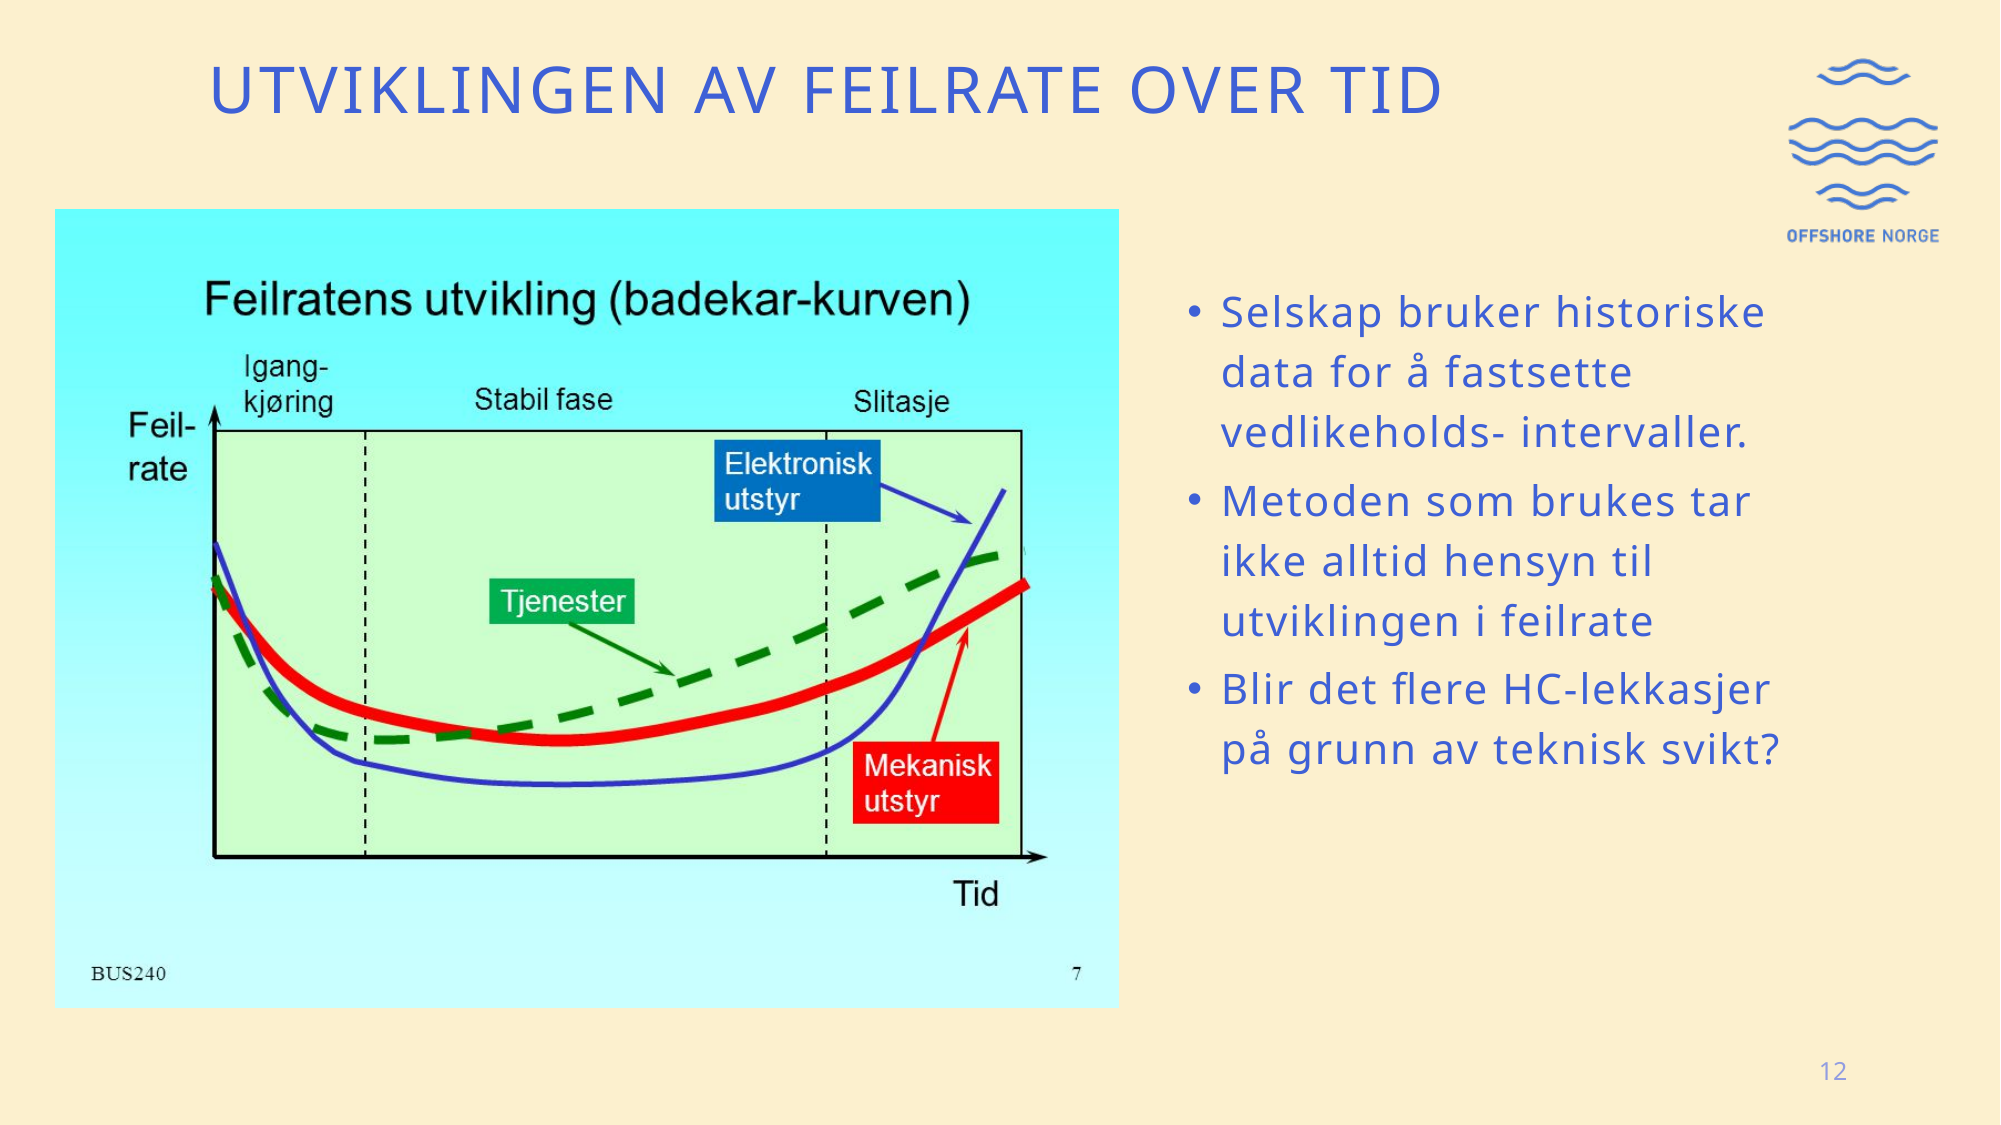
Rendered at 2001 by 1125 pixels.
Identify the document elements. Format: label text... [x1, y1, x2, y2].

slide_number 12 [1412, 1042, 1863, 1103]
picture [55, 209, 1119, 1008]
title Utviklingen av feilrate OVER tid [193, 50, 1536, 135]
list Selskap bruker historiske data for å fastsette vedlikeholds- intervaller. Metoden som brukes tar ikke alltid hensyn til utviklingen i feilrate Blir det flere HC-lekkasjer på grunn av teknisk svikt? [1172, 268, 1815, 950]
